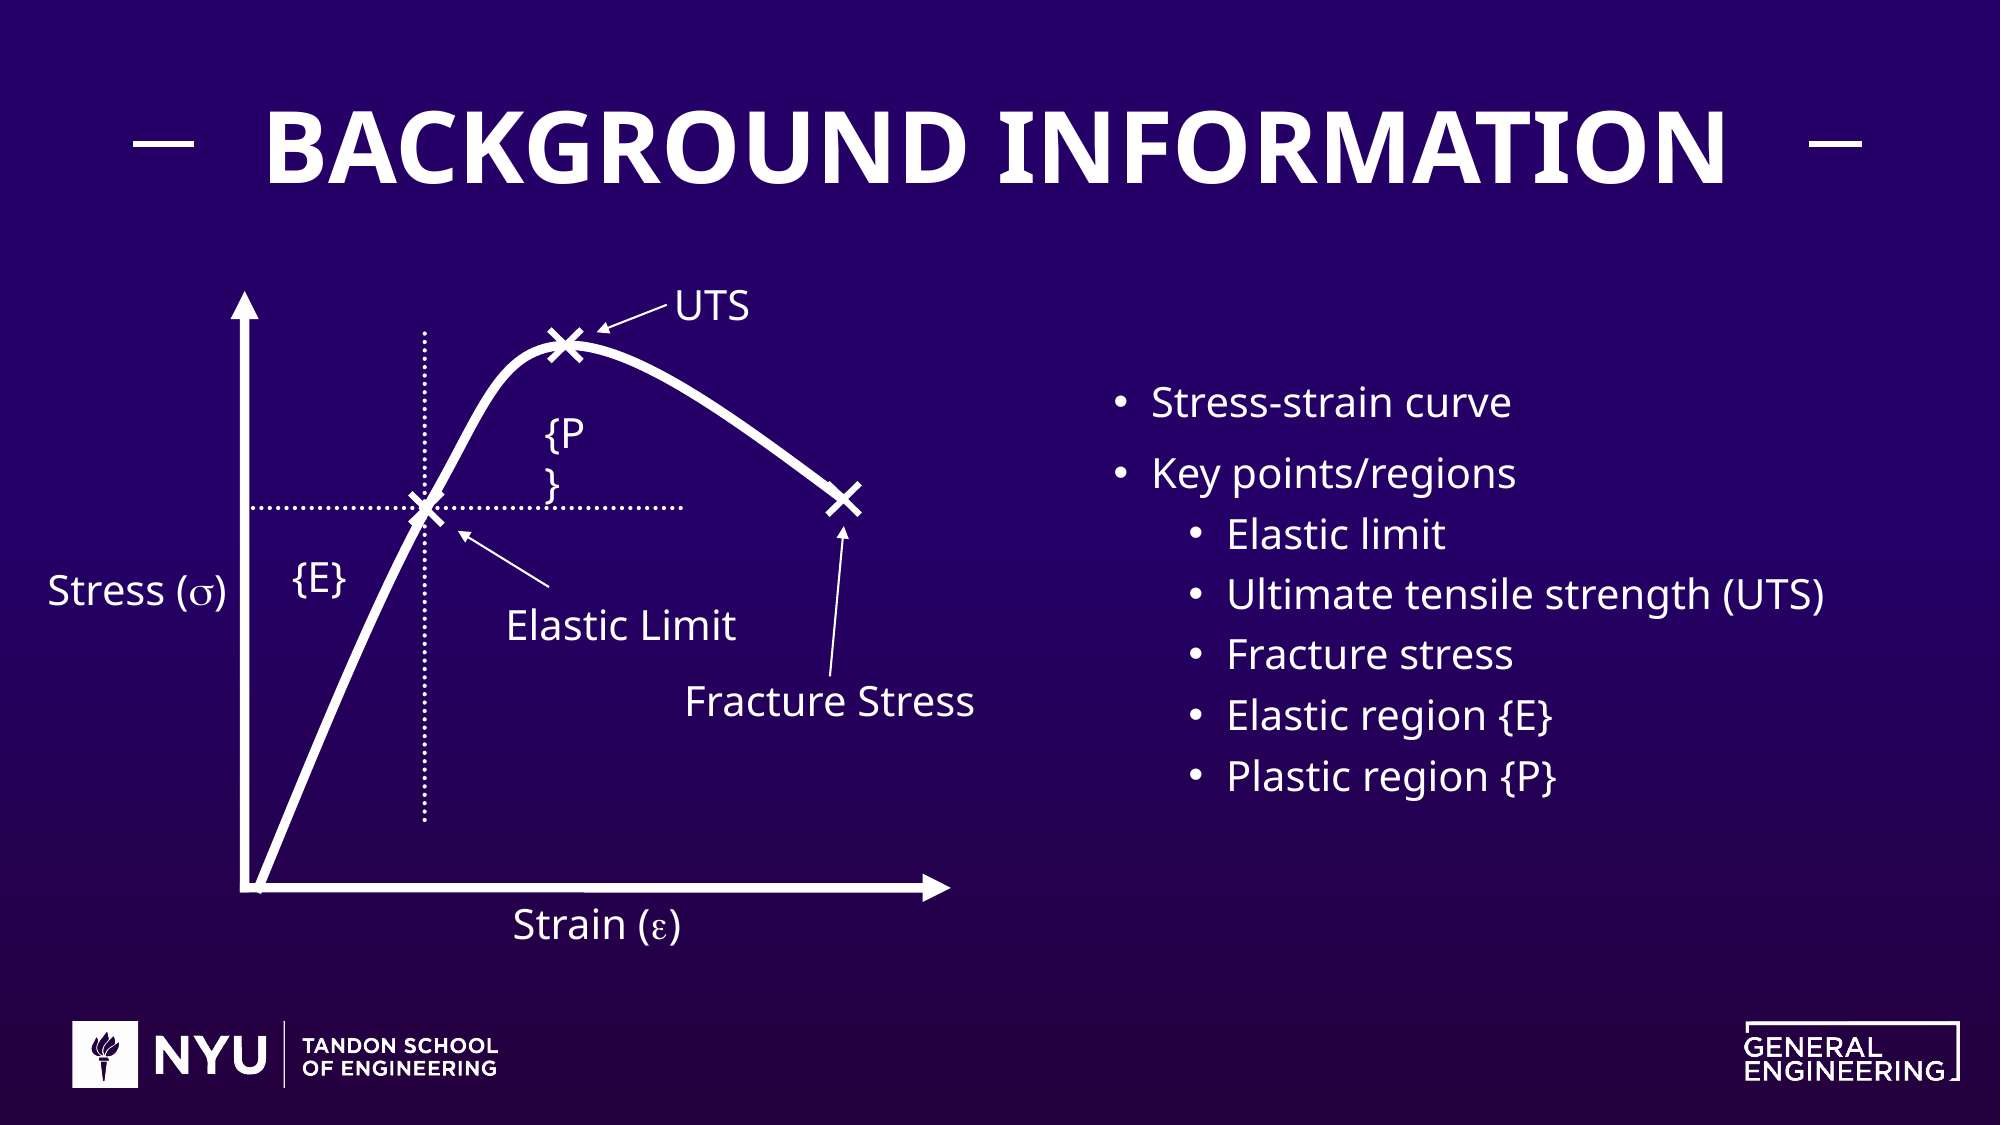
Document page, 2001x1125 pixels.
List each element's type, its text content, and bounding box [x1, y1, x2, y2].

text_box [27, 270, 995, 956]
picture [72, 1021, 498, 1088]
text_box BACKGROUND INFORMATION [126, 82, 1868, 206]
picture [1744, 1021, 1961, 1081]
text_box Stress-strain curve Key points/regions Elastic limit Ultimate tensile strength (UTS) Fracture stress Elastic region {E} Plastic region {P} [1098, 368, 1914, 911]
